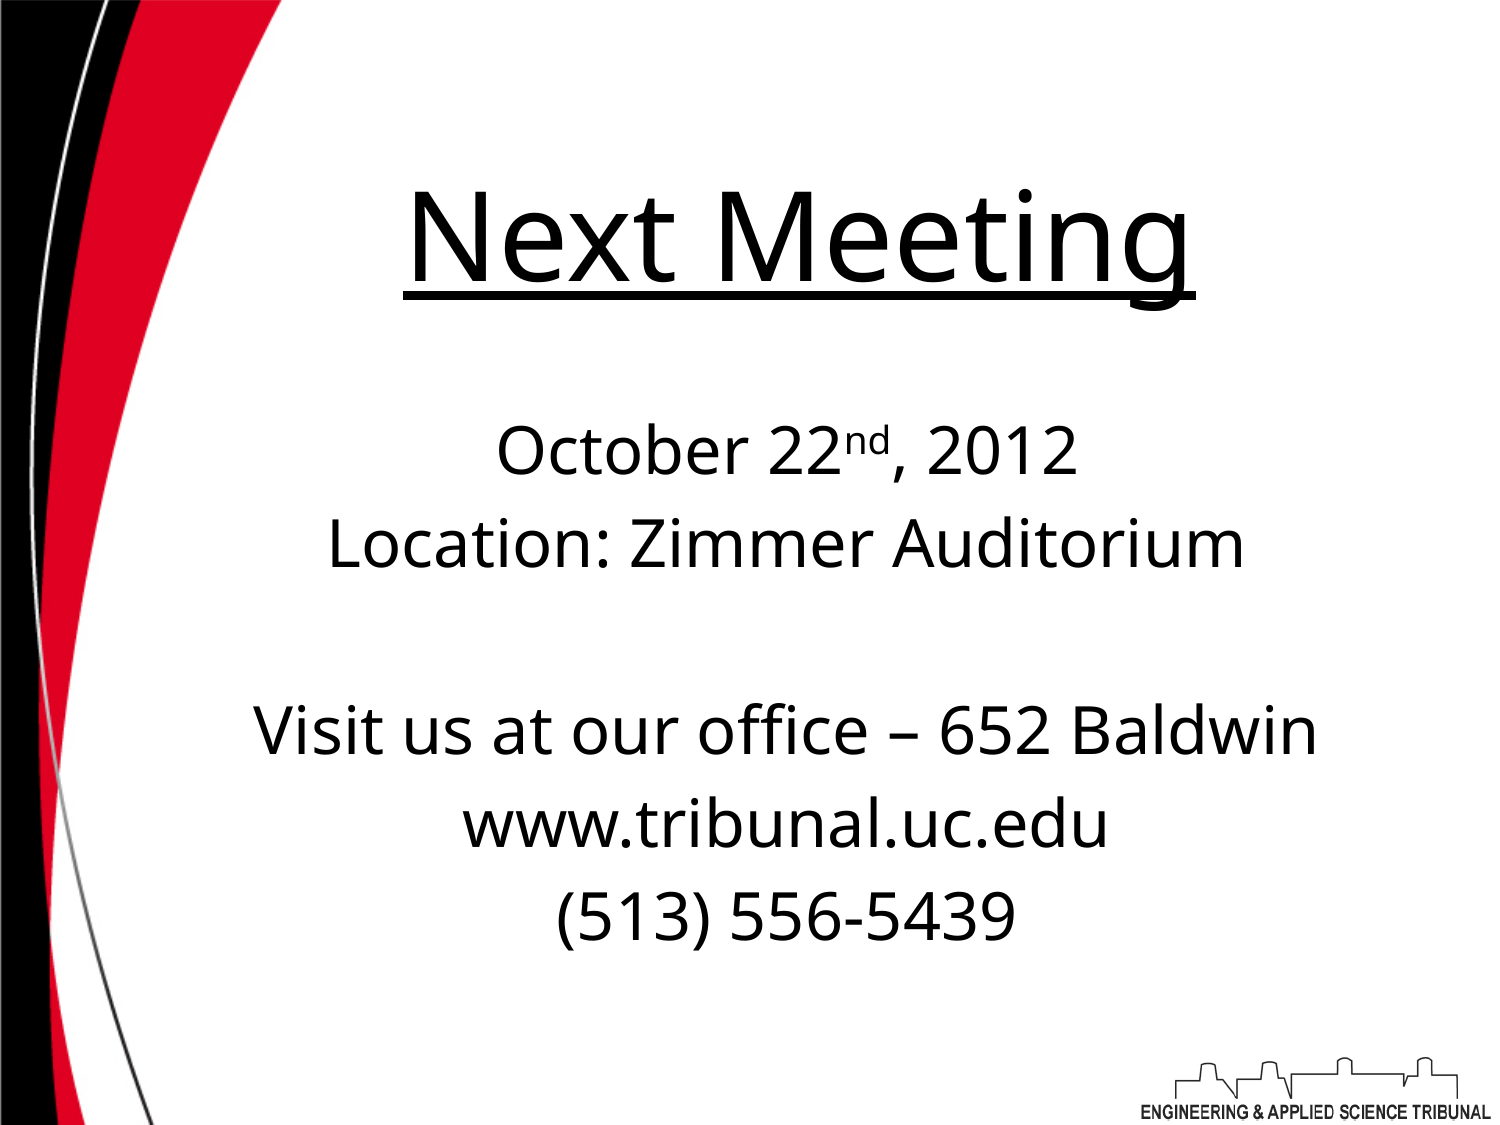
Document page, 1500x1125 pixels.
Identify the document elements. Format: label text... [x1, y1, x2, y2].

picture [0, 0, 422, 1125]
picture [1137, 1057, 1495, 1121]
title Next Meeting [125, 137, 1475, 325]
list October 22nd, 2012 Location: Zimmer Auditorium Visit us at our office – 652 Baldwin www.tribunal.uc.edu (513) 556-5439 [112, 399, 1463, 1013]
